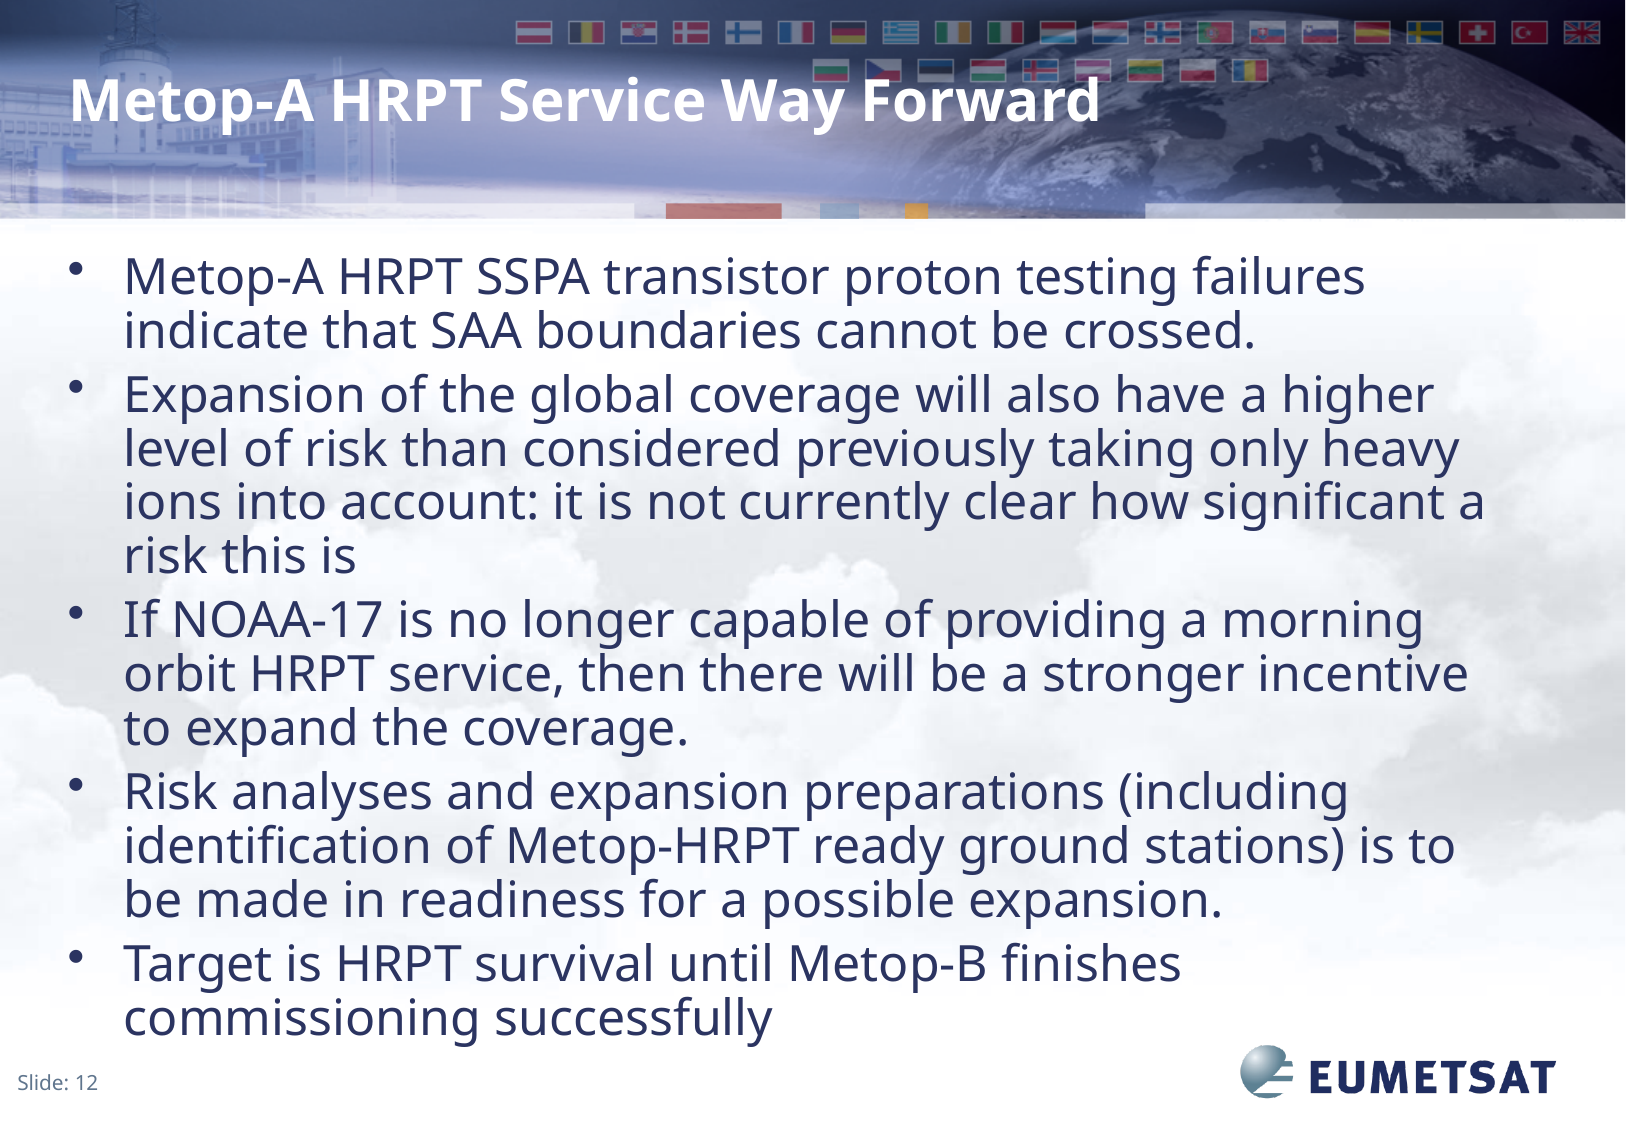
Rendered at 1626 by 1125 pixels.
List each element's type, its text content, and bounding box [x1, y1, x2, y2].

title Metop-A HRPT Service Way Forward [53, 20, 1528, 177]
picture [0, 0, 1626, 1125]
list Metop-A HRPT SSPA transistor proton testing failures indicate that SAA boundaries cannot be crossed. Expansion of the global coverage will also have a higher level of risk than considered previously taking only heavy ions into account: it is not currently clear how significant a risk this is If NOAA-17 is no longer capable of providing a morning orbit HRPT service, then there will be a stronger incentive to expand the coverage. Risk analyses and expansion preparations (including identification of Metop-HRPT ready ground stations) is to be made in readiness for a possible expansion. Target is HRPT survival until Metop-B finishes commissioning successfully [52, 243, 1528, 1048]
